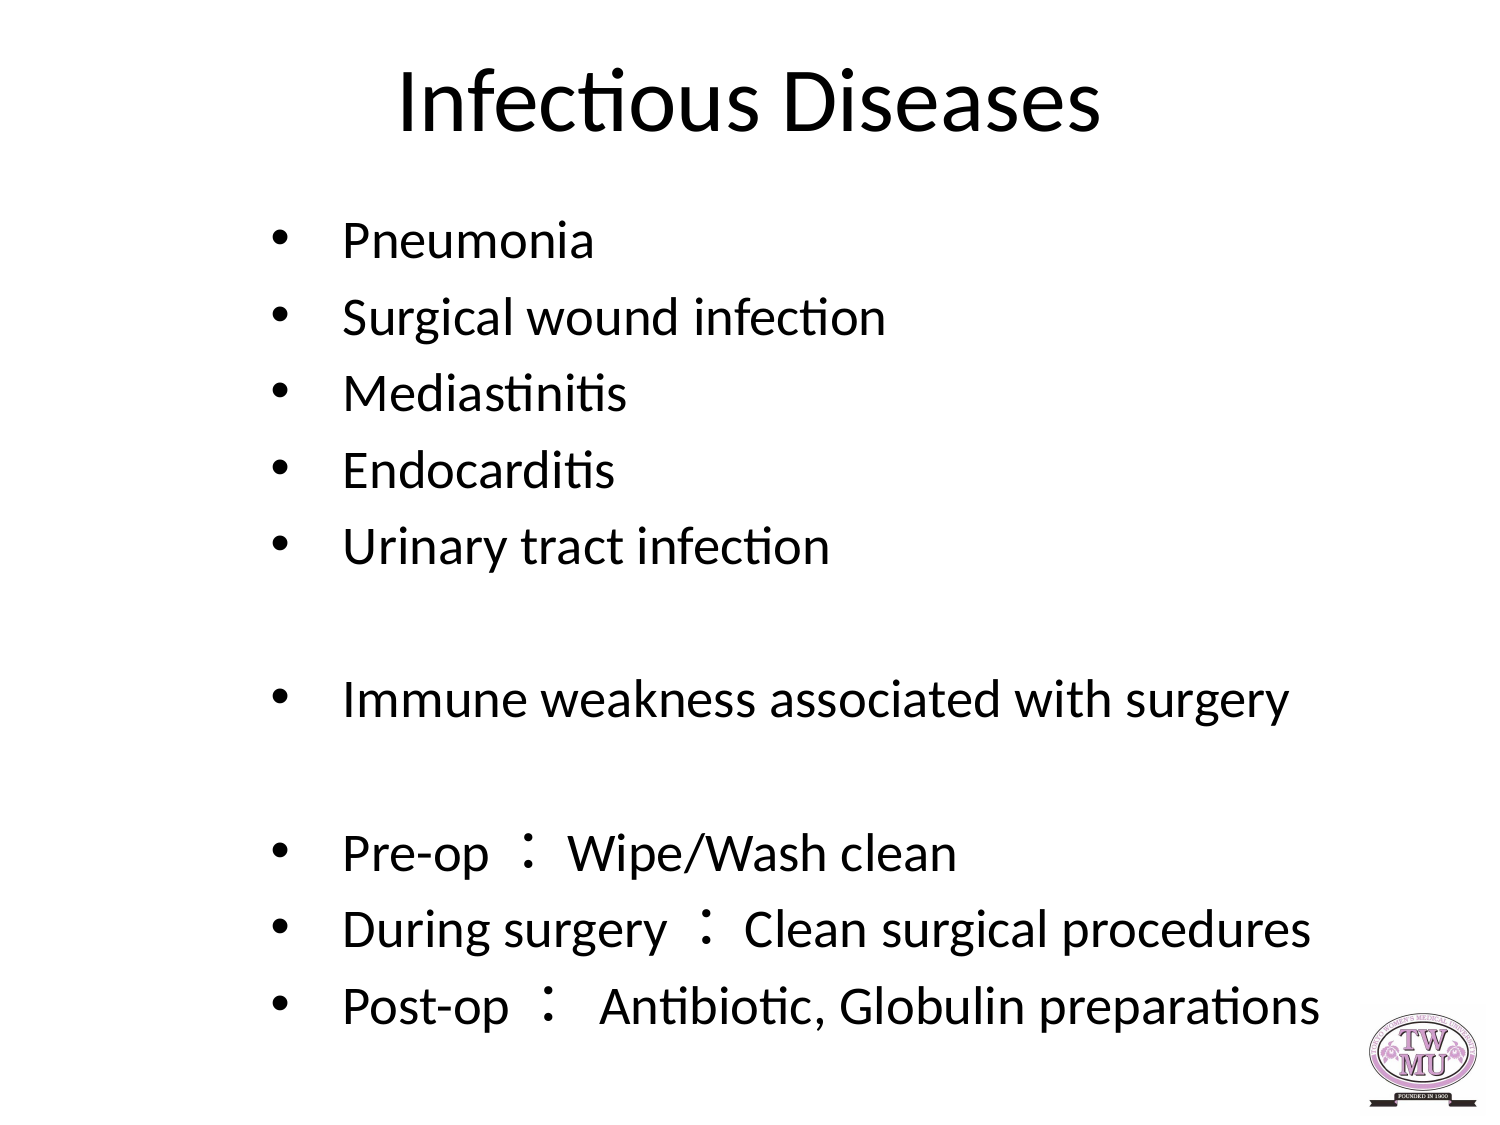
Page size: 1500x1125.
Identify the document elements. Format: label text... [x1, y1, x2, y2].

picture [1360, 1004, 1486, 1116]
subtitle Pneumonia Surgical wound infection Mediastinitis Endocarditis Urinary tract infection Immune weakness associated with surgery Pre-op：Wipe/Wash clean During surgery：Clean surgical procedures Post-op： Antibiotic, Globulin preparations [255, 196, 1338, 1054]
title Infectious Diseases [112, 19, 1388, 170]
